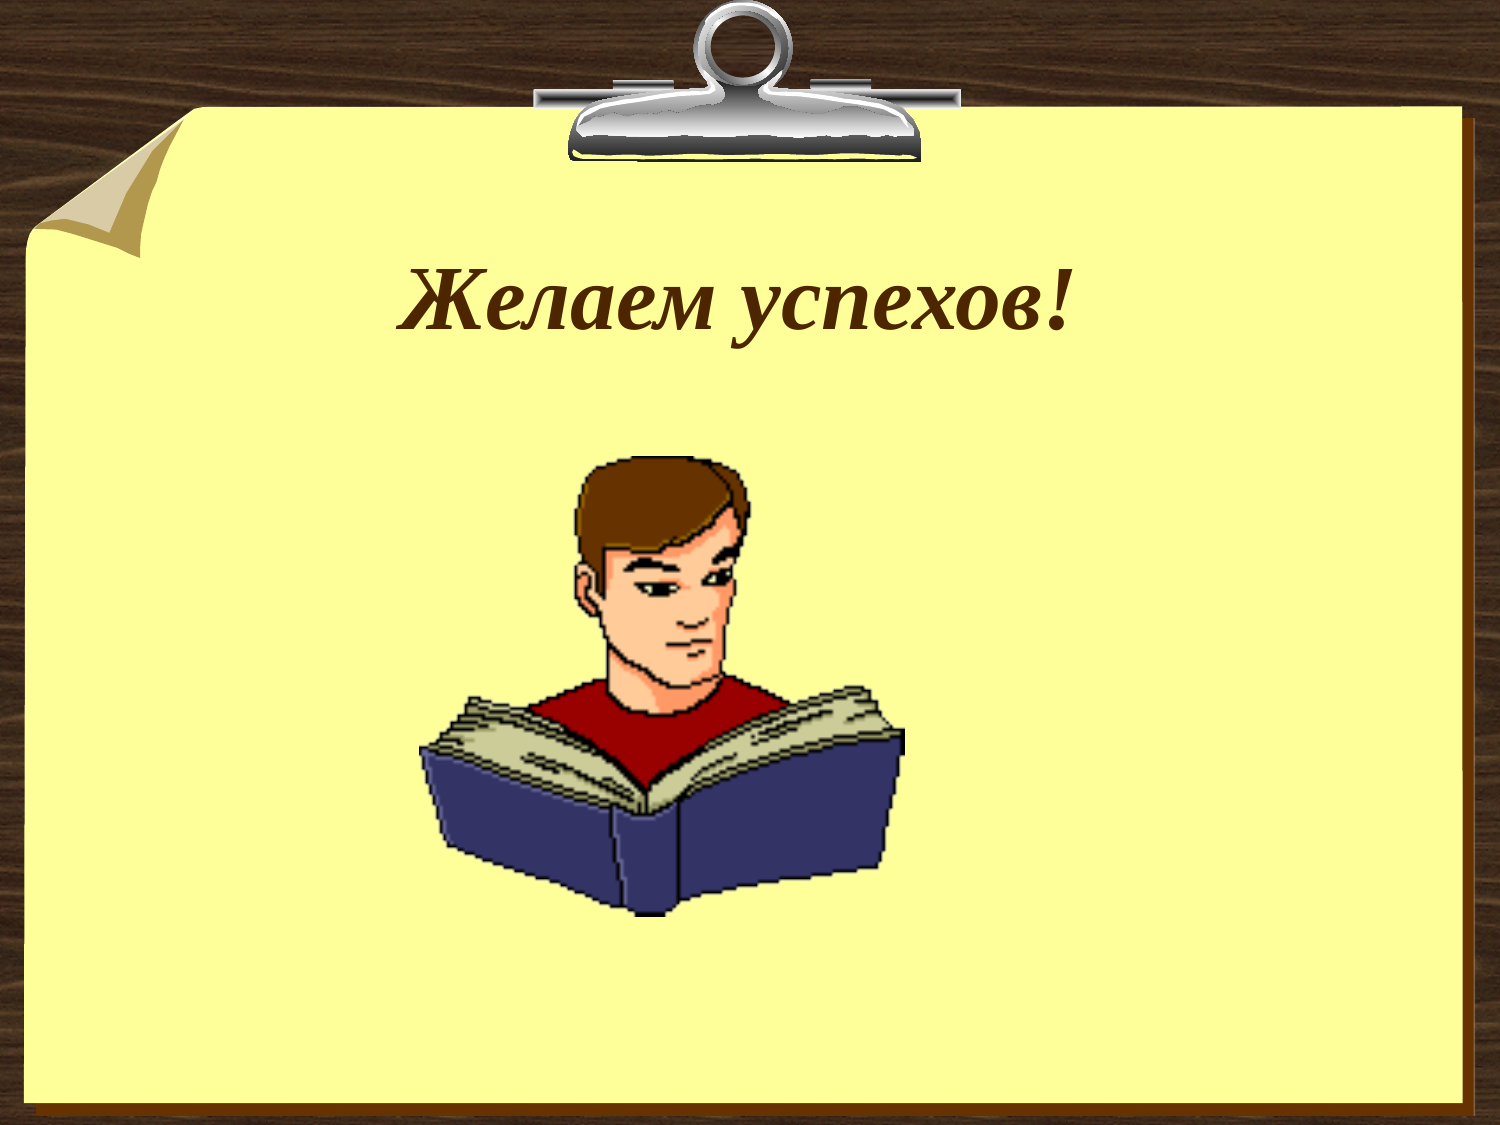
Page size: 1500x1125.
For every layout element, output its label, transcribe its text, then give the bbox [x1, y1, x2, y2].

picture [418, 455, 905, 918]
picture [710, 15, 775, 78]
picture [0, 0, 1500, 1125]
title Желаем успехов! [77, 199, 1403, 388]
